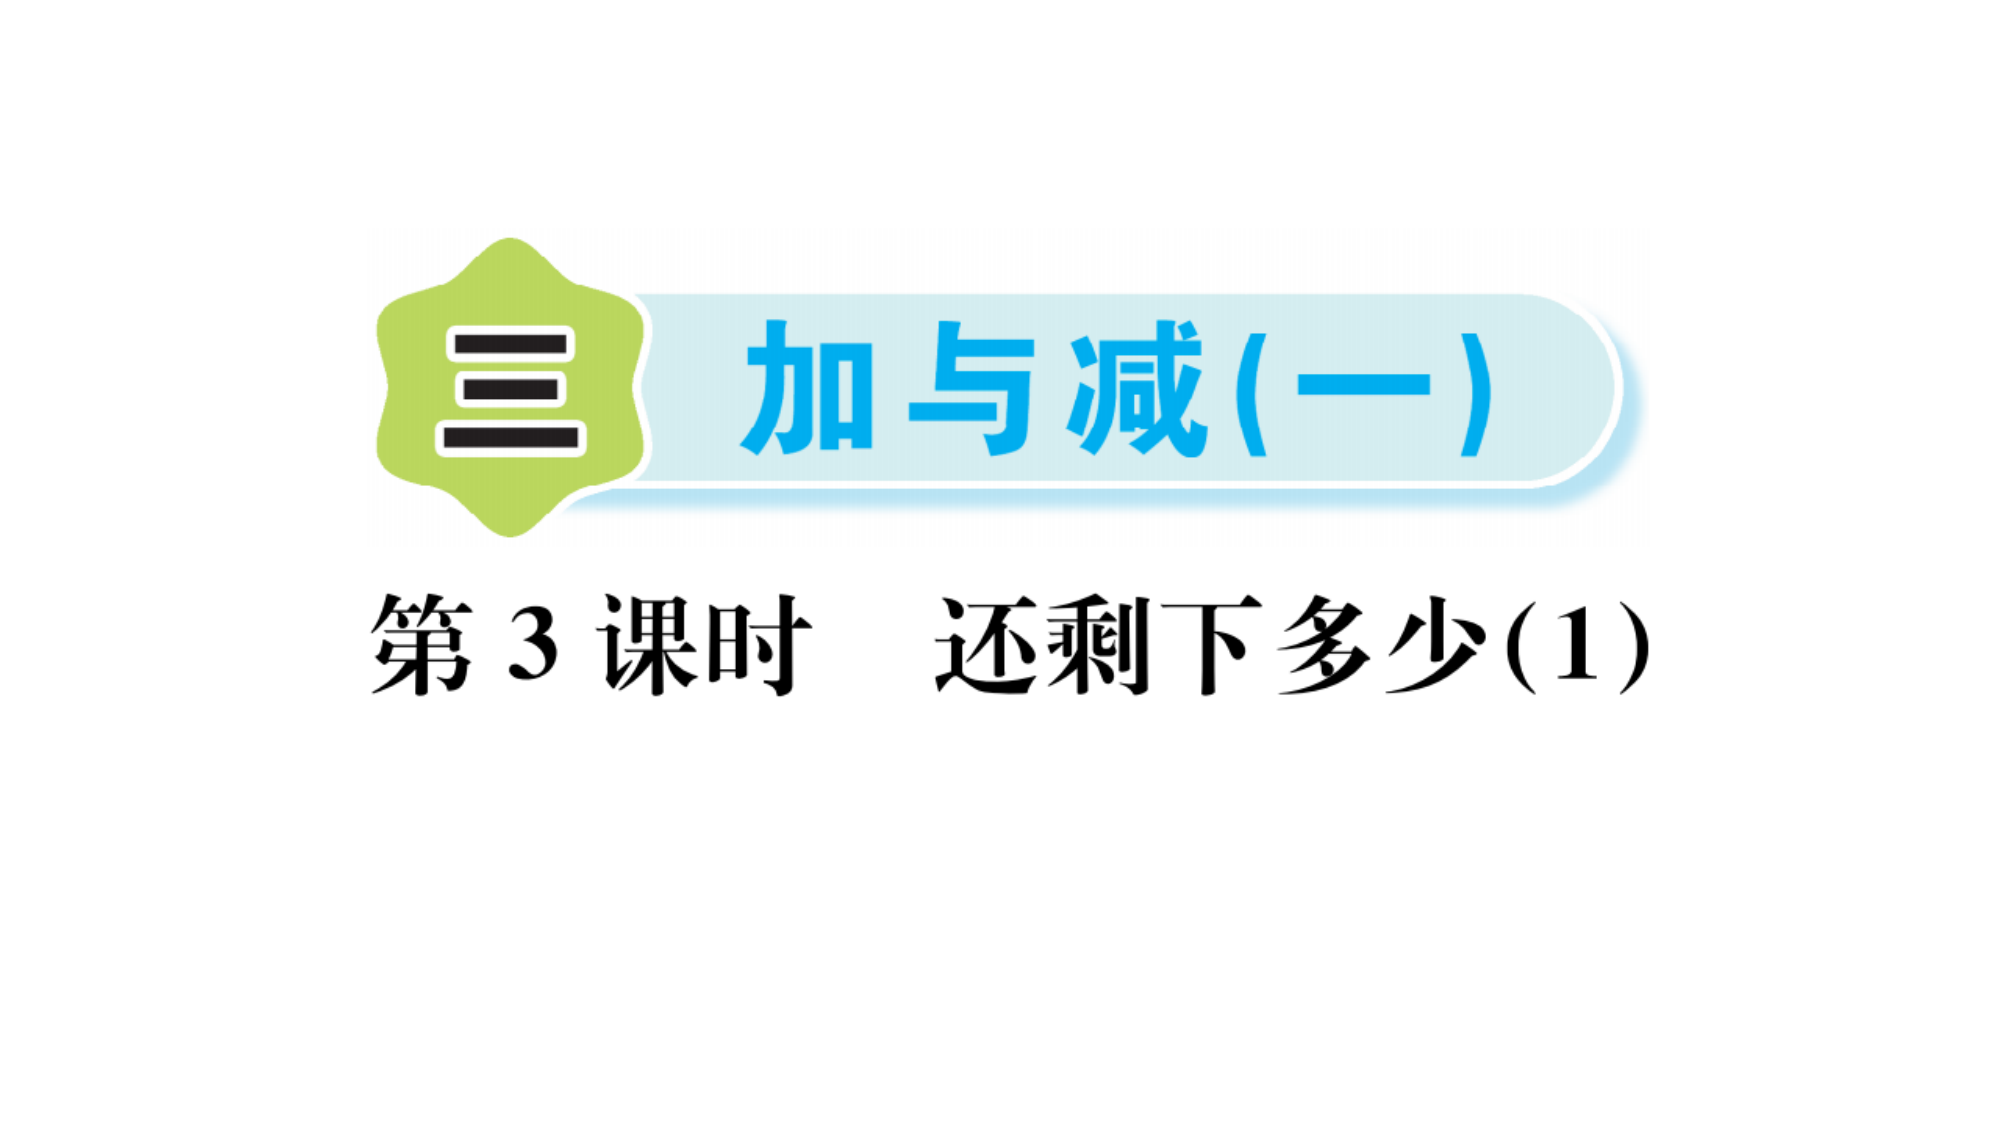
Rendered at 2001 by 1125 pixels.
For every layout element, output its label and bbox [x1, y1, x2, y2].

picture [338, 569, 1661, 720]
picture [332, 224, 1668, 547]
